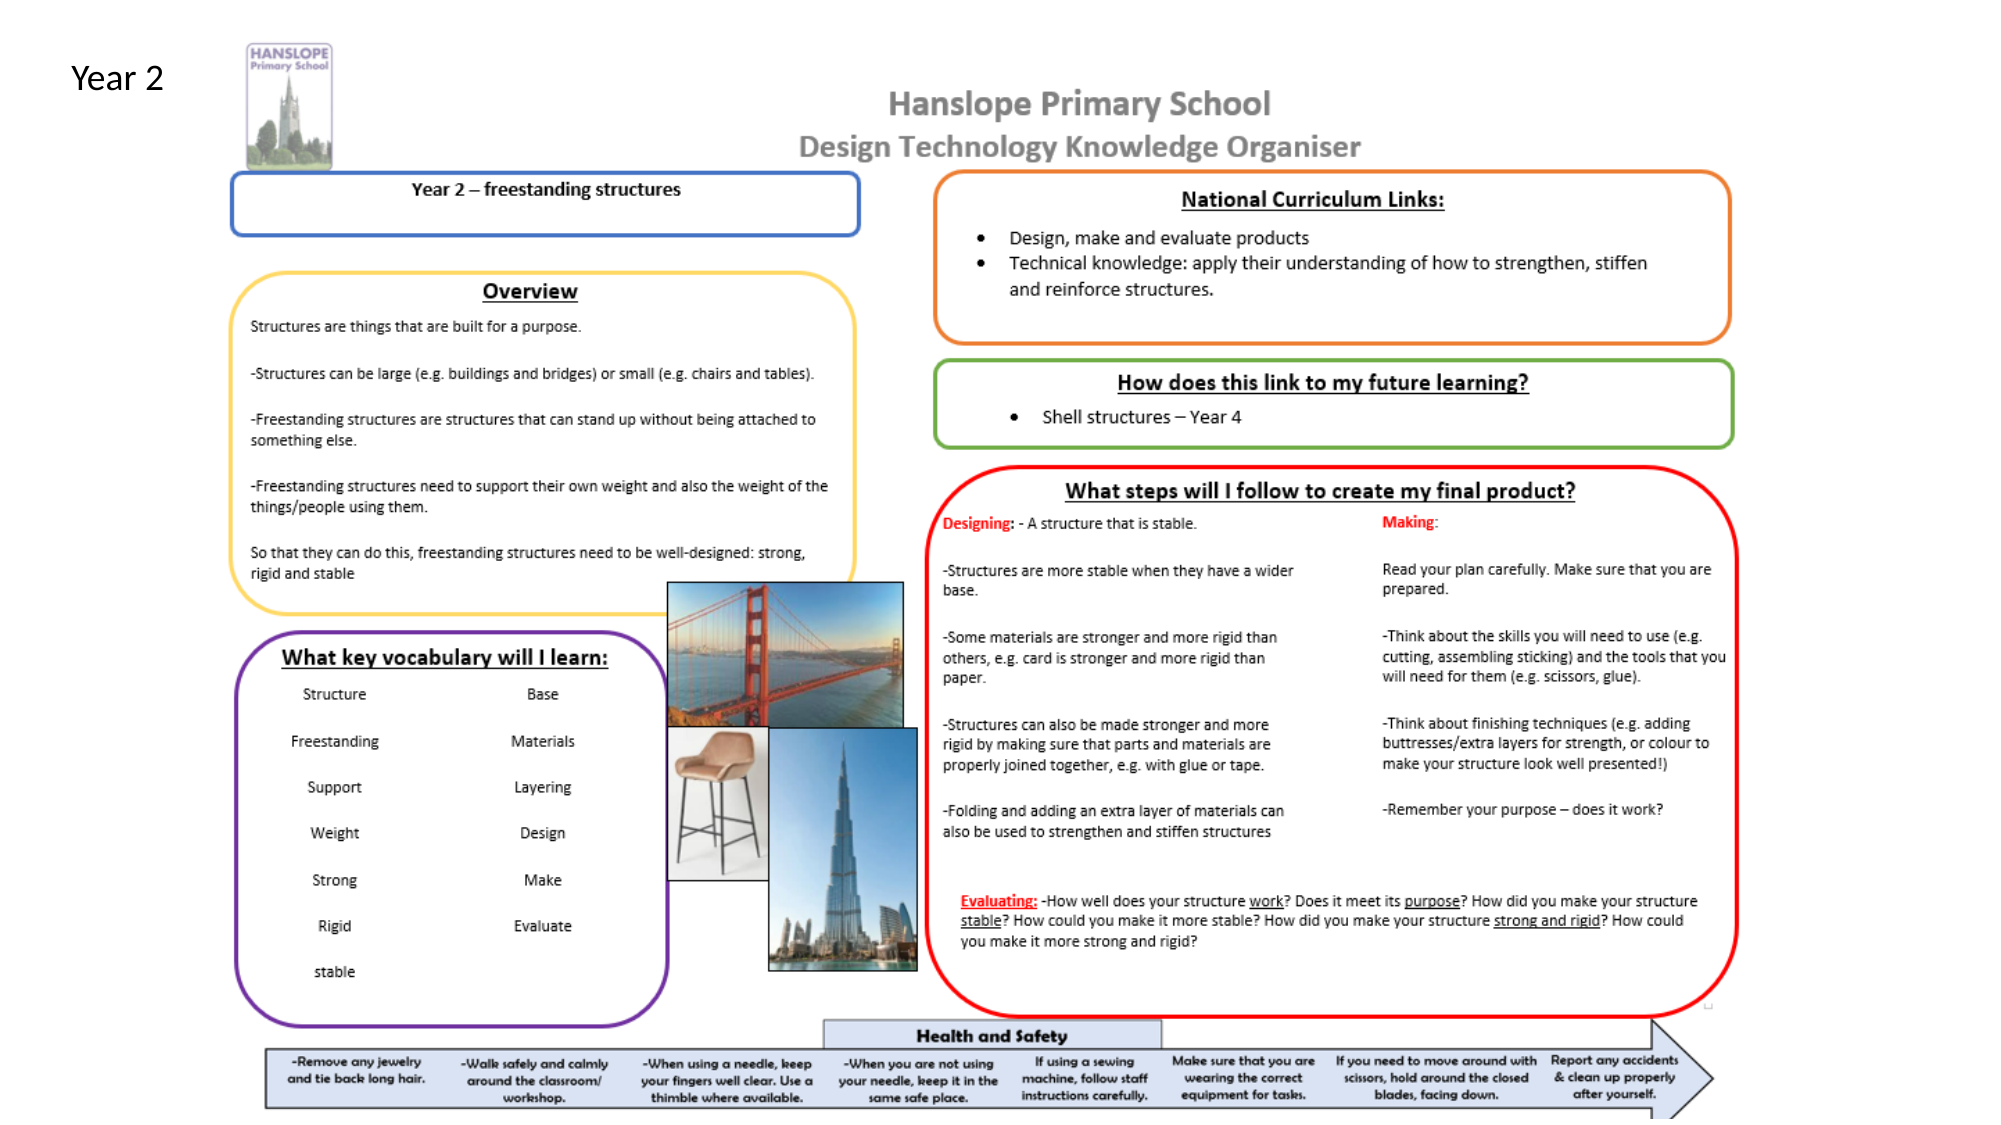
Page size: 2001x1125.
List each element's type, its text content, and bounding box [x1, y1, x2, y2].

picture [217, 34, 1754, 1119]
text_box Year 2 [56, 45, 217, 105]
